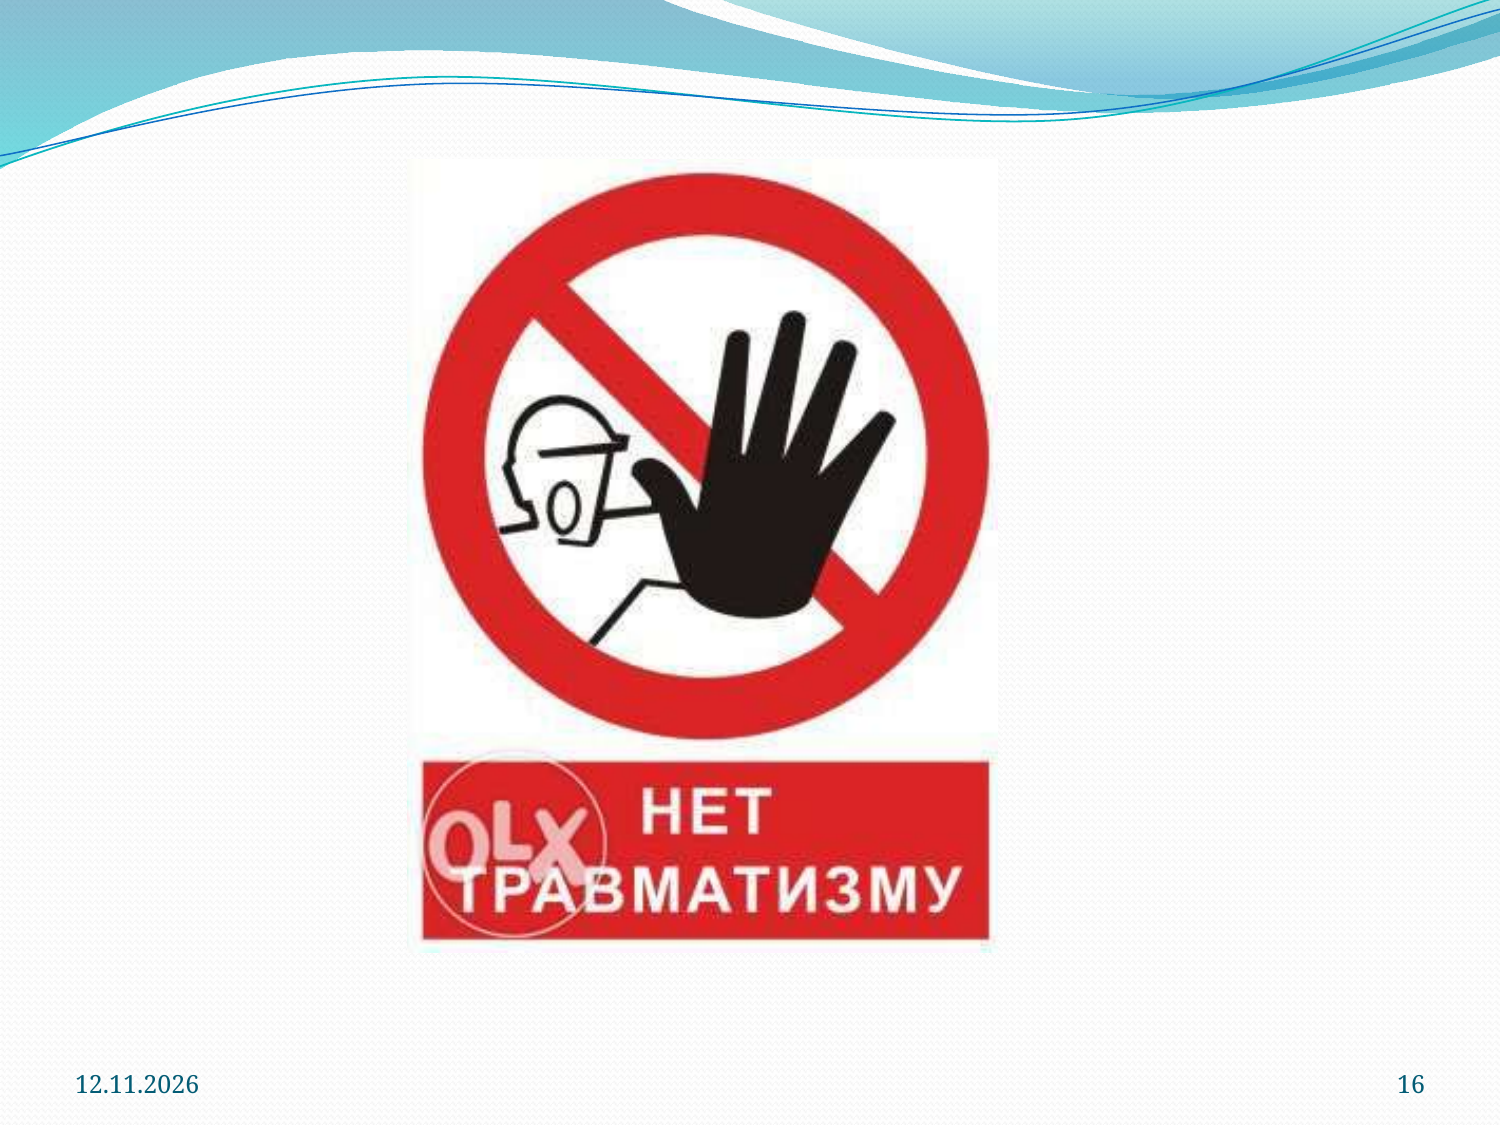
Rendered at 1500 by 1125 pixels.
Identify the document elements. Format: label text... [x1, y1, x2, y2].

picture [407, 159, 999, 953]
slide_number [75, 1042, 425, 1103]
slide_number 16 [1299, 1042, 1425, 1103]
